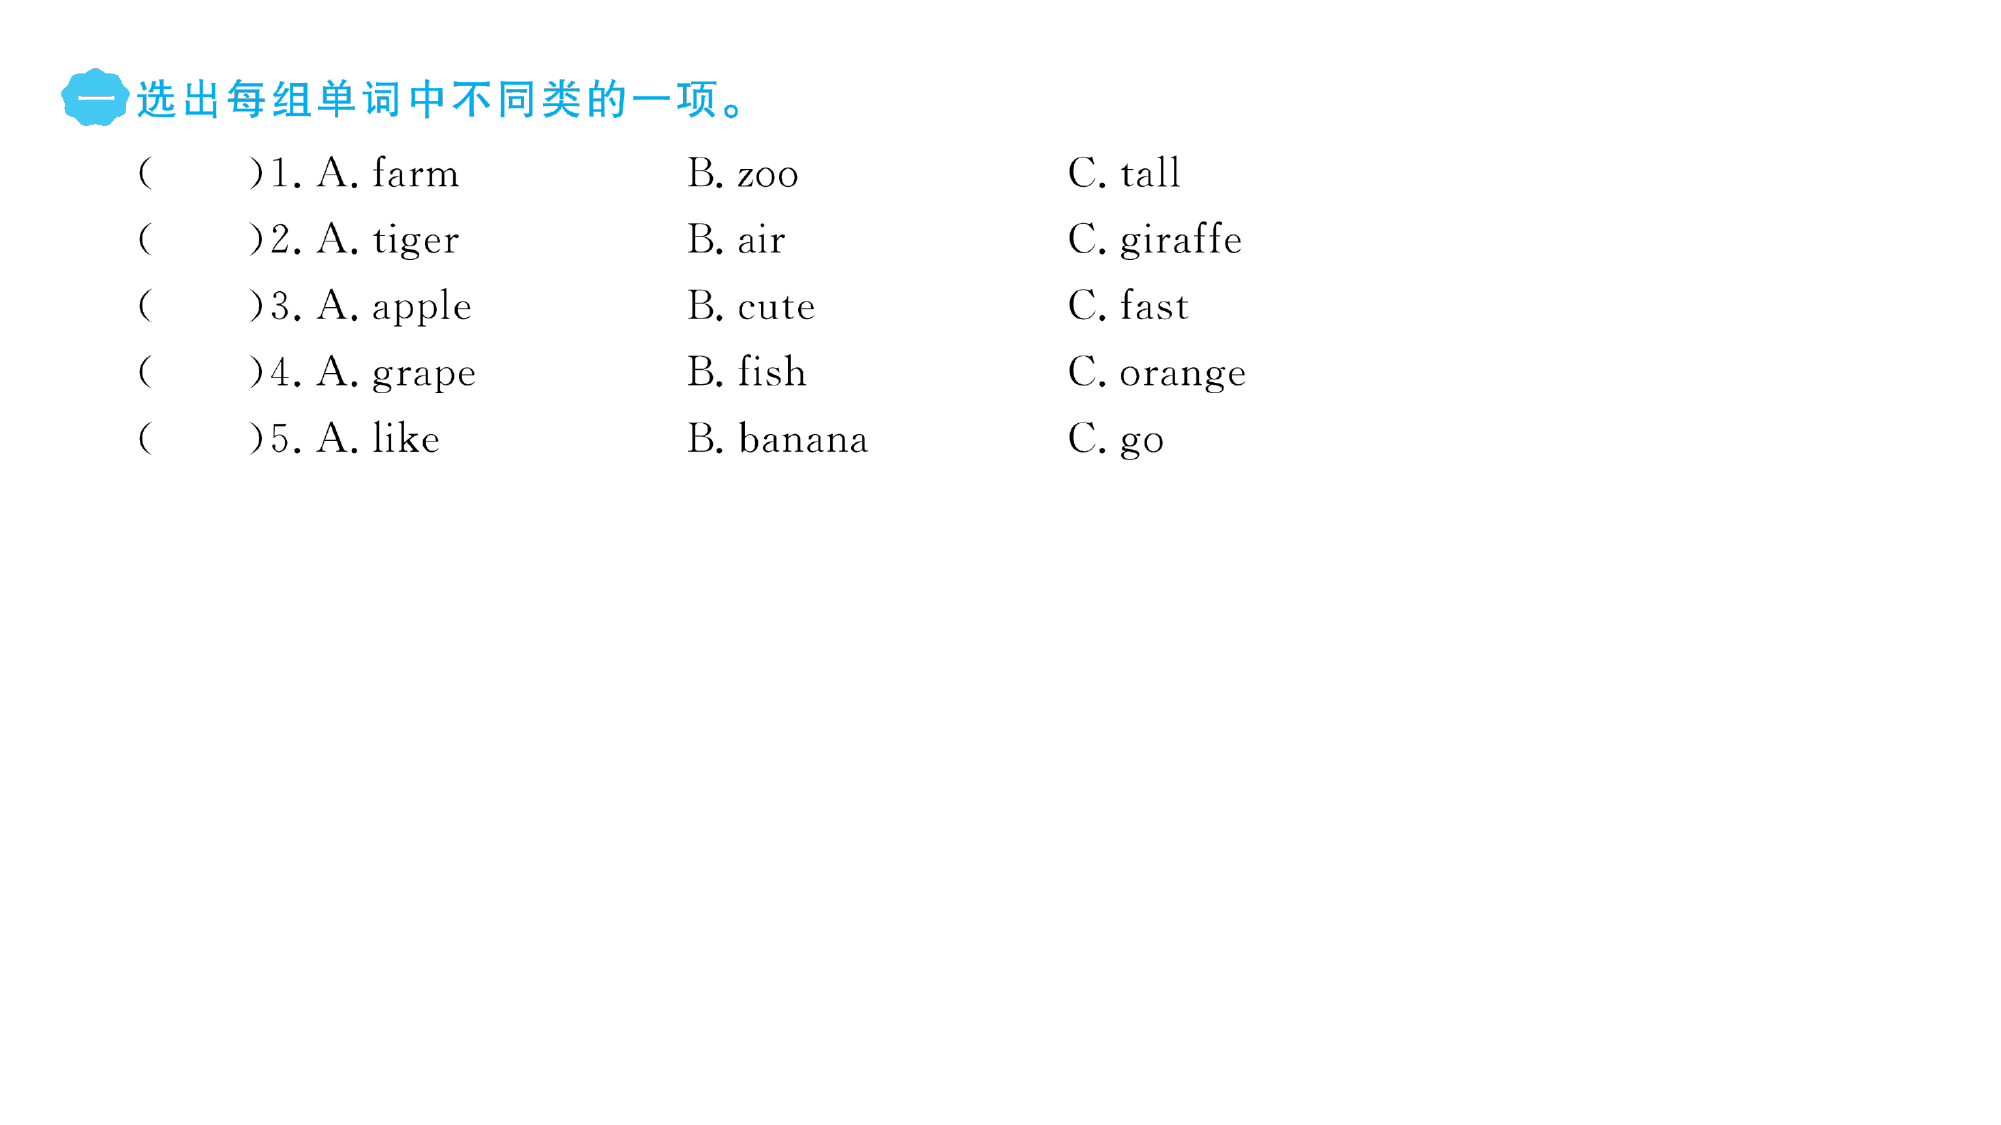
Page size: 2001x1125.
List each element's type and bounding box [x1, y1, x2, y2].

picture [58, 58, 1949, 472]
